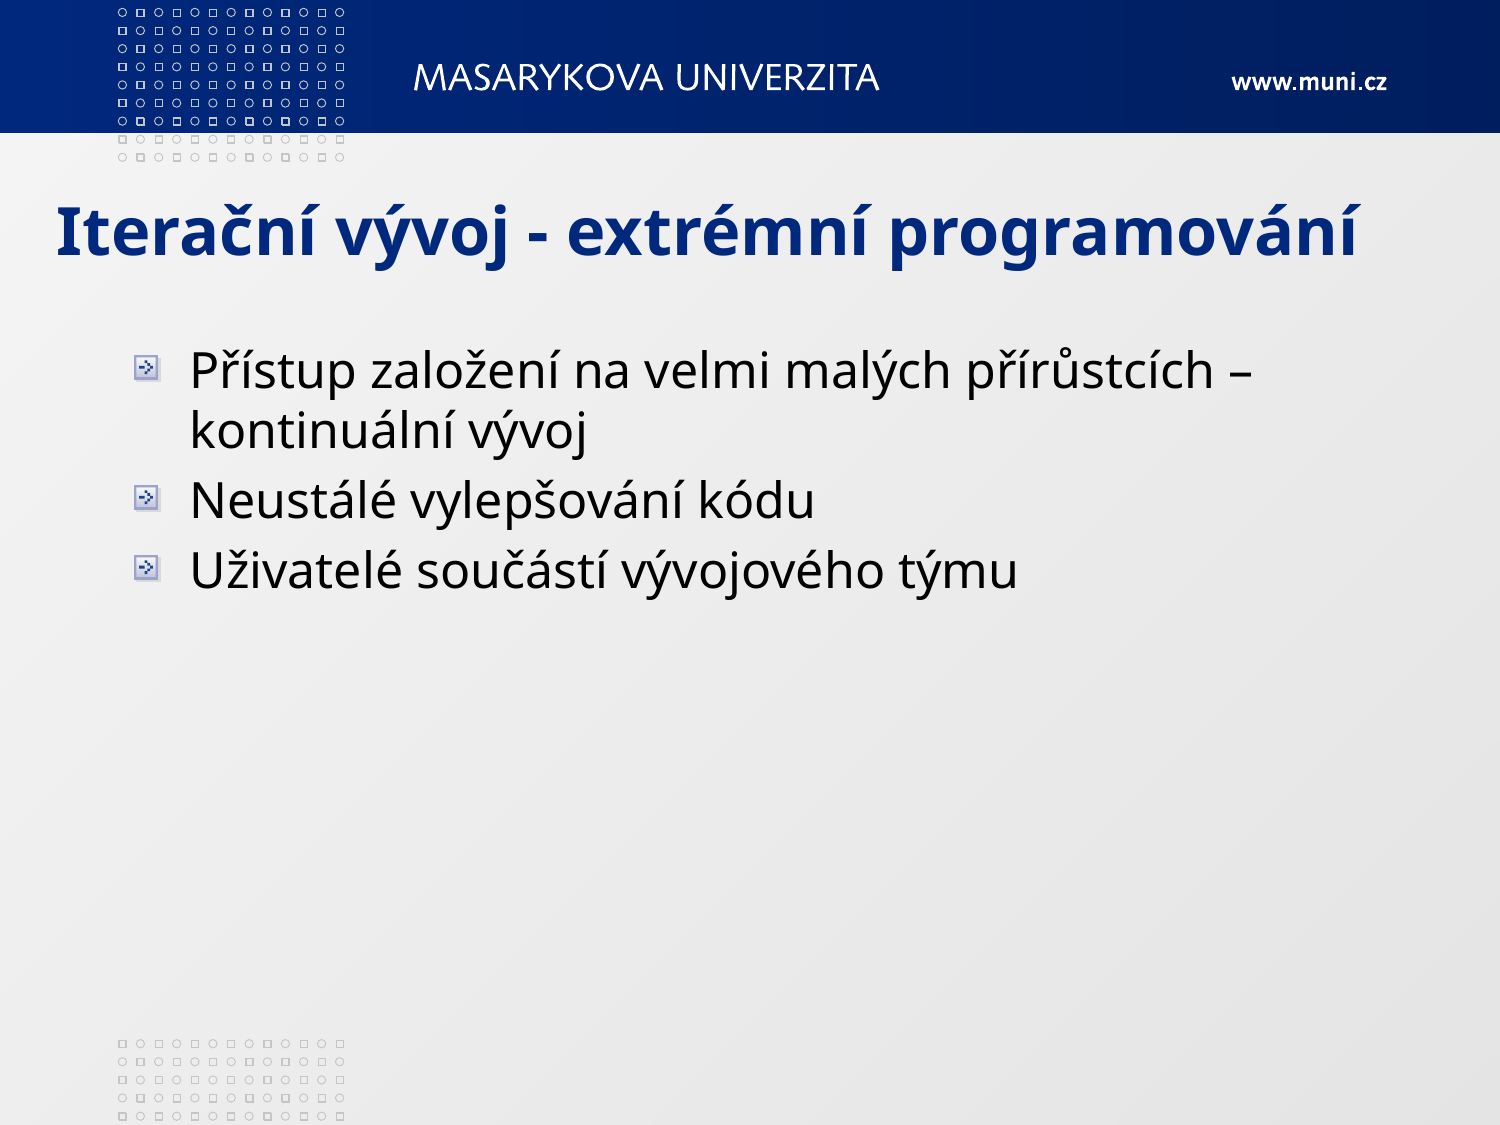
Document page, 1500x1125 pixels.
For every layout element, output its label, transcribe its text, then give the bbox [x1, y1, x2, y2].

list Přístup založení na velmi malých přírůstcích – kontinuální vývoj Neustálé vylepšování kódu Uživatelé součástí vývojového týmu [117, 330, 1470, 1007]
title Iterační vývoj - extrémní programování [41, 113, 1436, 277]
